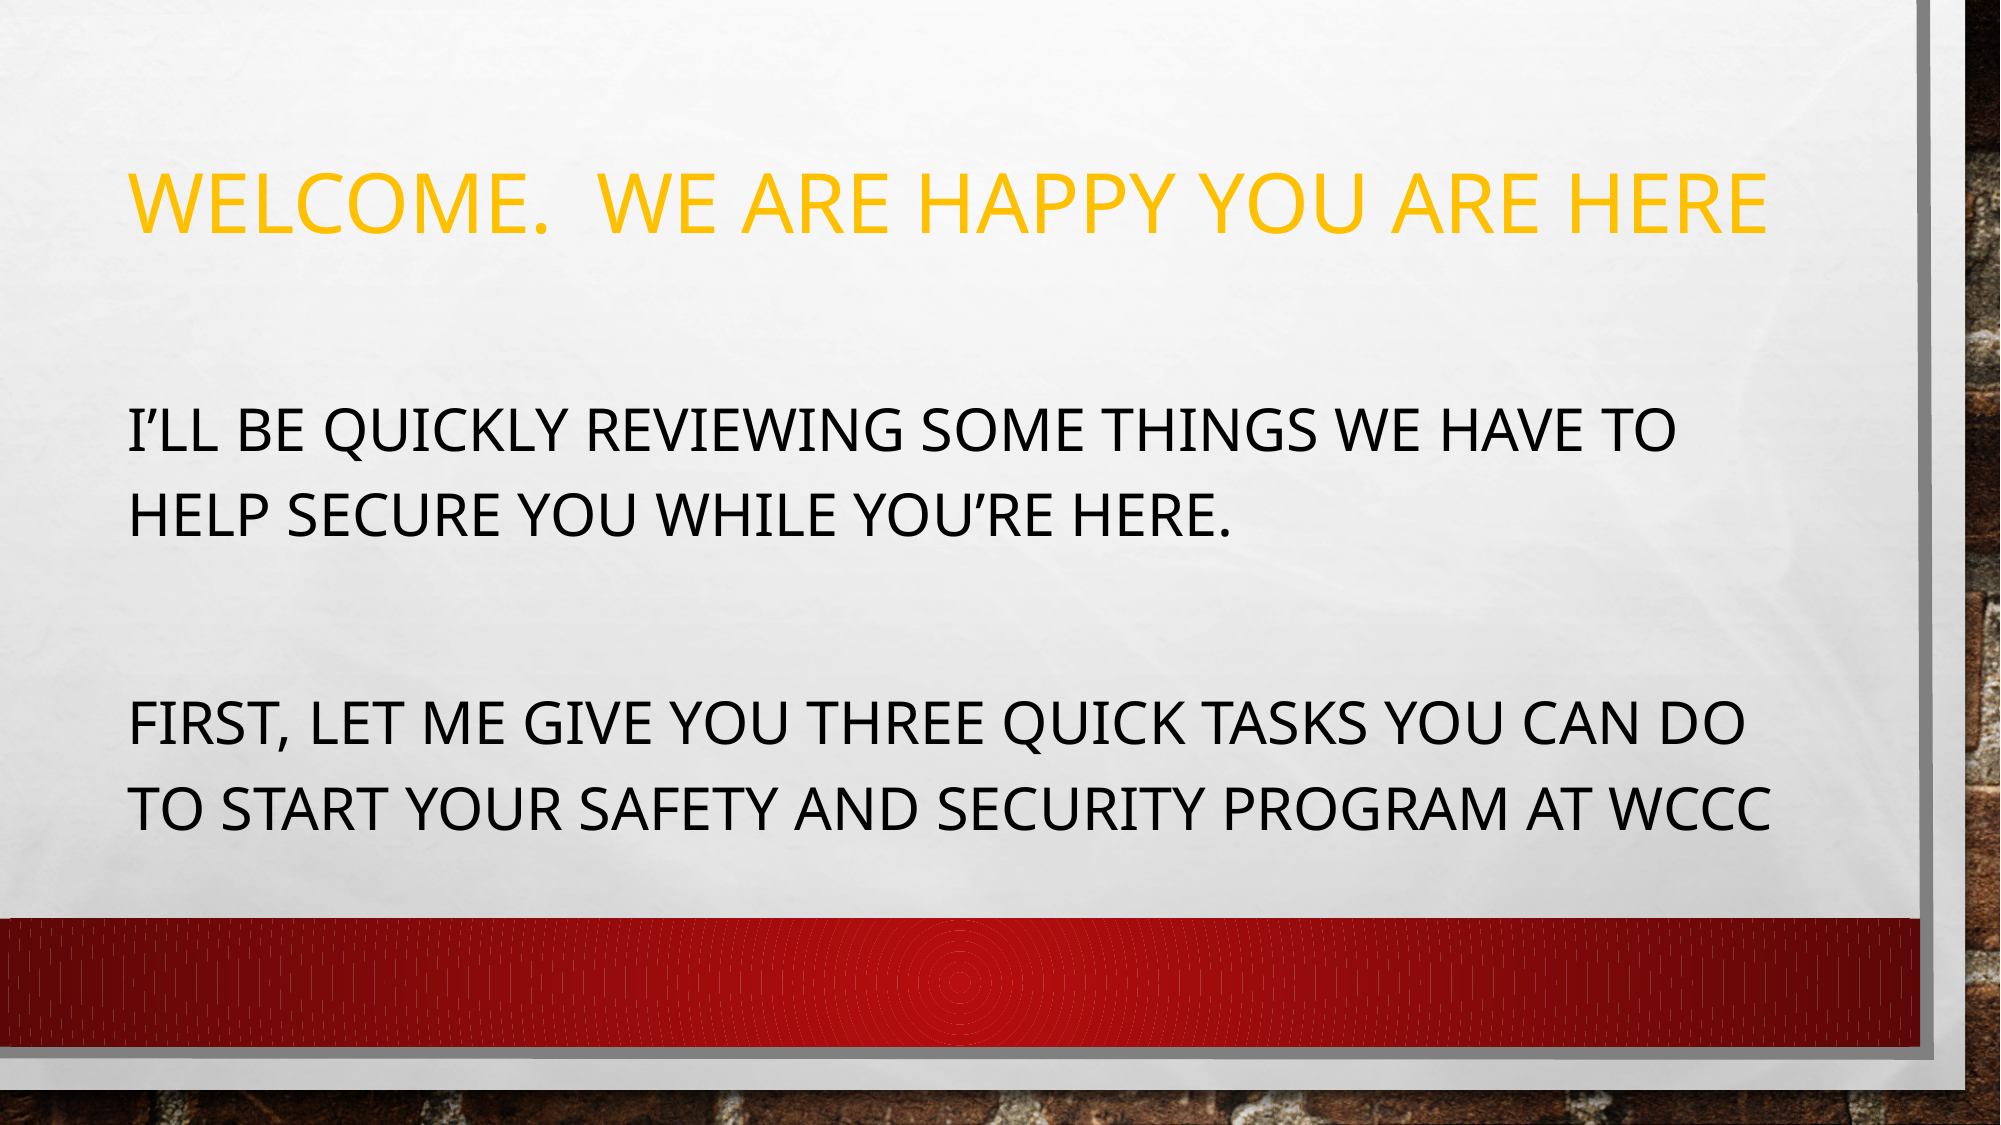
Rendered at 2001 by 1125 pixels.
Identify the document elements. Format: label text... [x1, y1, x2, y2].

list I’ll be quickly reviewing some things we have to help secure you while you’re here. First, Let me give you three quick tasks you can do to start your safety and security program at WCCC [112, 338, 1818, 882]
picture [0, 0, 2000, 1125]
title Welcome. We are happy you are here [112, 112, 1818, 302]
